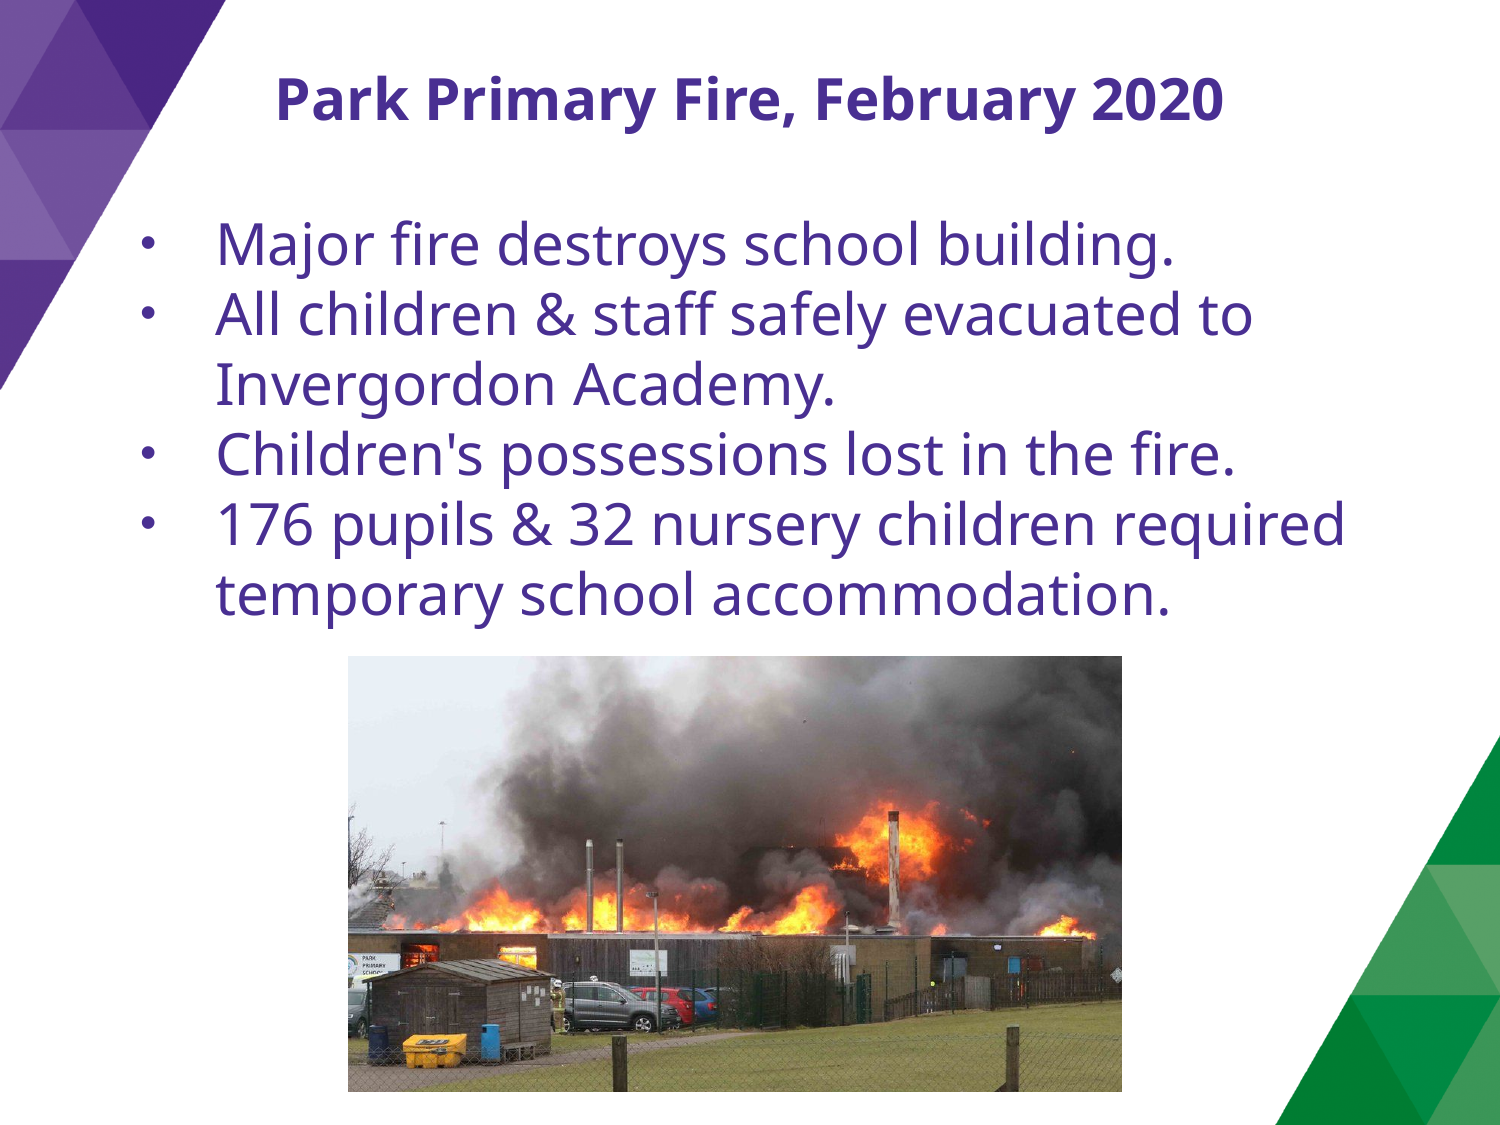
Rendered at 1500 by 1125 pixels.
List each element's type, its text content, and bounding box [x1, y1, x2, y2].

picture [0, 0, 226, 390]
picture [348, 656, 1122, 1093]
title Park Primary Fire, February 2020 [75, 54, 1425, 171]
text_box Major fire destroys school building. All children & staff safely evacuated to Invergordon Academy. Children's possessions lost in the fire. 176 pupils & 32 nursery children required temporary school accommodation. [125, 200, 1476, 635]
picture [1275, 735, 1500, 1125]
